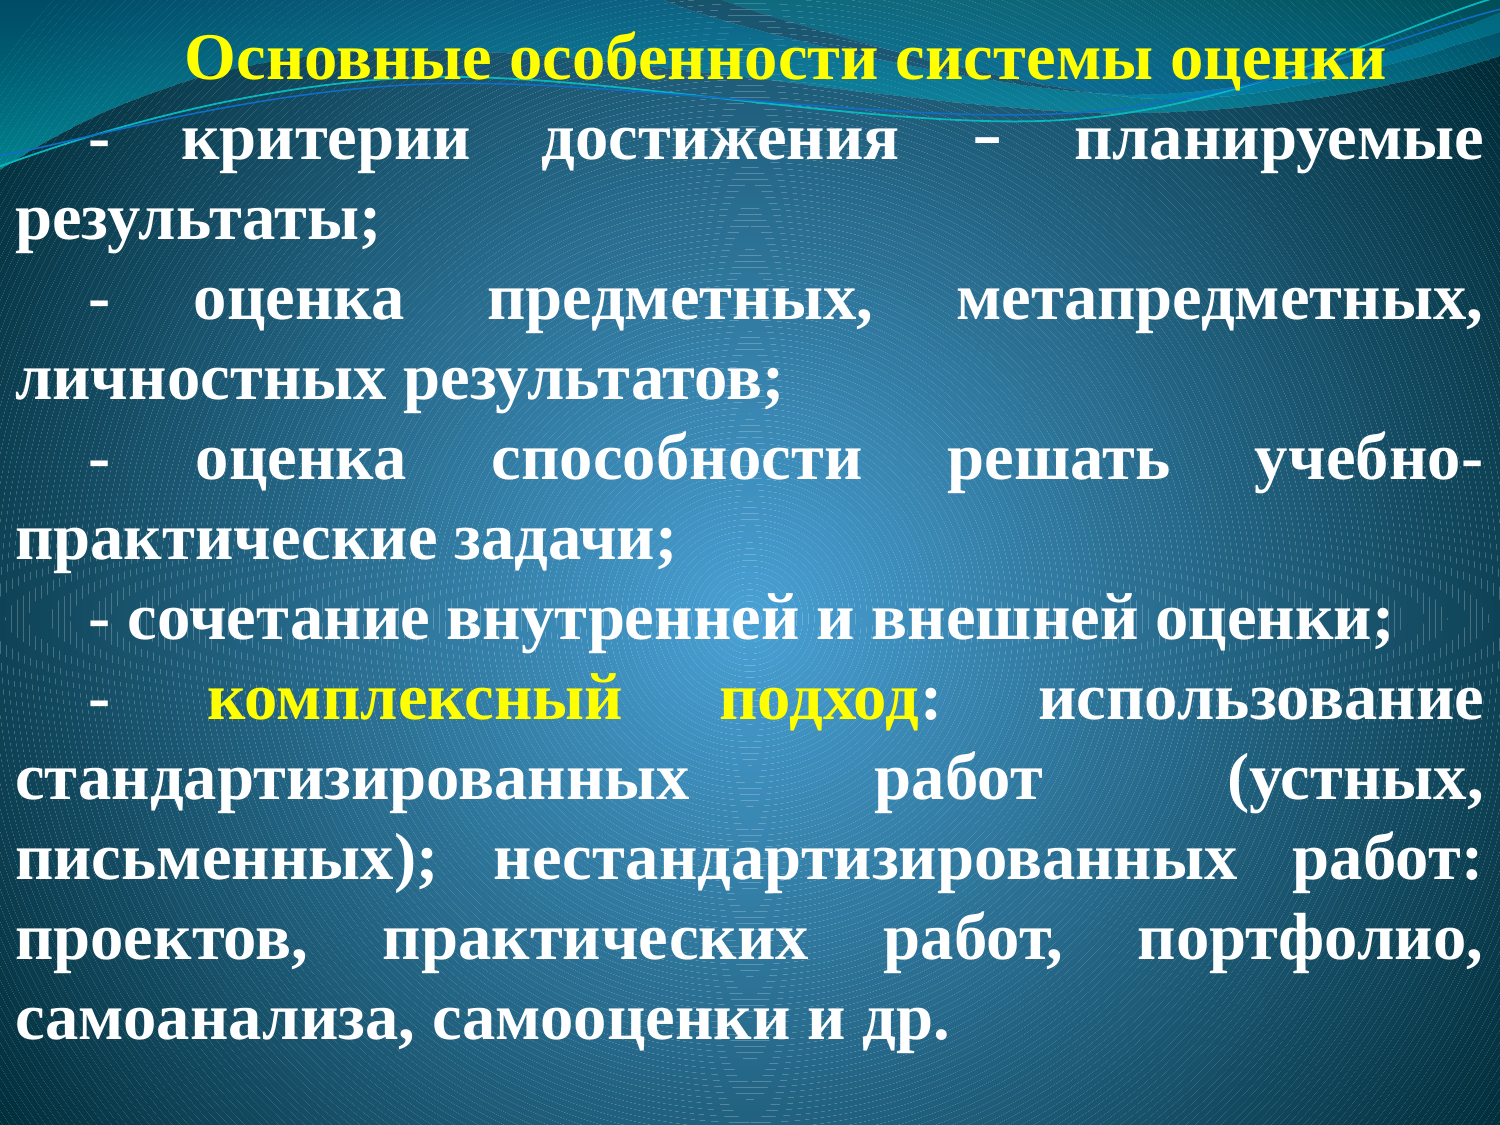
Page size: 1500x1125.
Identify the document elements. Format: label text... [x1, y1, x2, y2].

text_box Основные особенности системы оценки - критерии достижения – планируемые результаты; - оценка предметных, метапредметных, личностных результатов; - оценка способности решать учебно-практические задачи; - сочетание внутренней и внешней оценки; - комплексный подход: использование стандартизированных работ (устных, письменных); нестандартизированных работ: проектов, практических работ, портфолио, самоанализа, самооценки и др. [0, 5, 1500, 1060]
